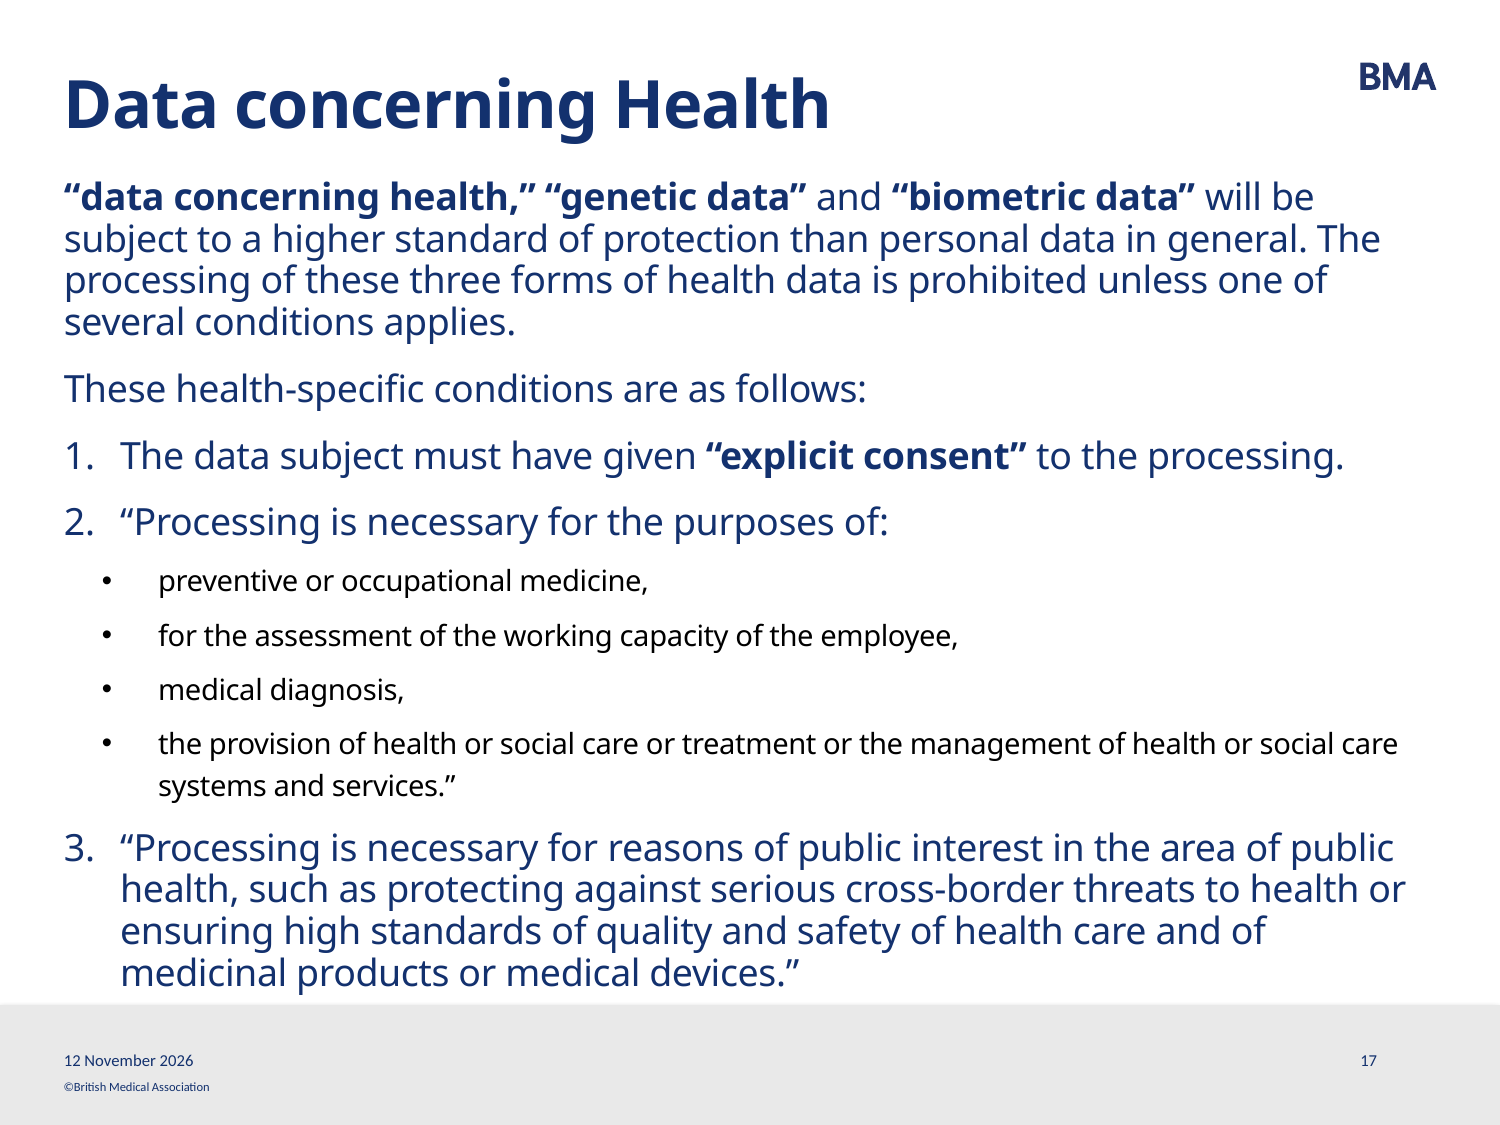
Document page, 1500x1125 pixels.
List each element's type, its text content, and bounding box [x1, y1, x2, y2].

list “data concerning health,” “genetic data” and “biometric data” will be subject to a higher standard of protection than personal data in general. The processing of these three forms of health data is prohibited unless one of several conditions applies. These health-specific conditions are as follows: The data subject must have given “explicit consent” to the processing. “Processing is necessary for the purposes of: preventive or occupational medicine, for the assessment of the working capacity of the employee, medical diagnosis, the provision of health or social care or treatment or the management of health or social care systems and services.” “Processing is necessary for reasons of public interest in the area of public health, such as protecting against serious cross-border threats to health or ensuring high standards of quality and safety of health care and of medicinal products or medical devices.” [63, 176, 1419, 945]
title Data concerning Health [63, 71, 1304, 176]
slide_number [63, 1049, 539, 1070]
slide_number 17 [1360, 1049, 1403, 1070]
